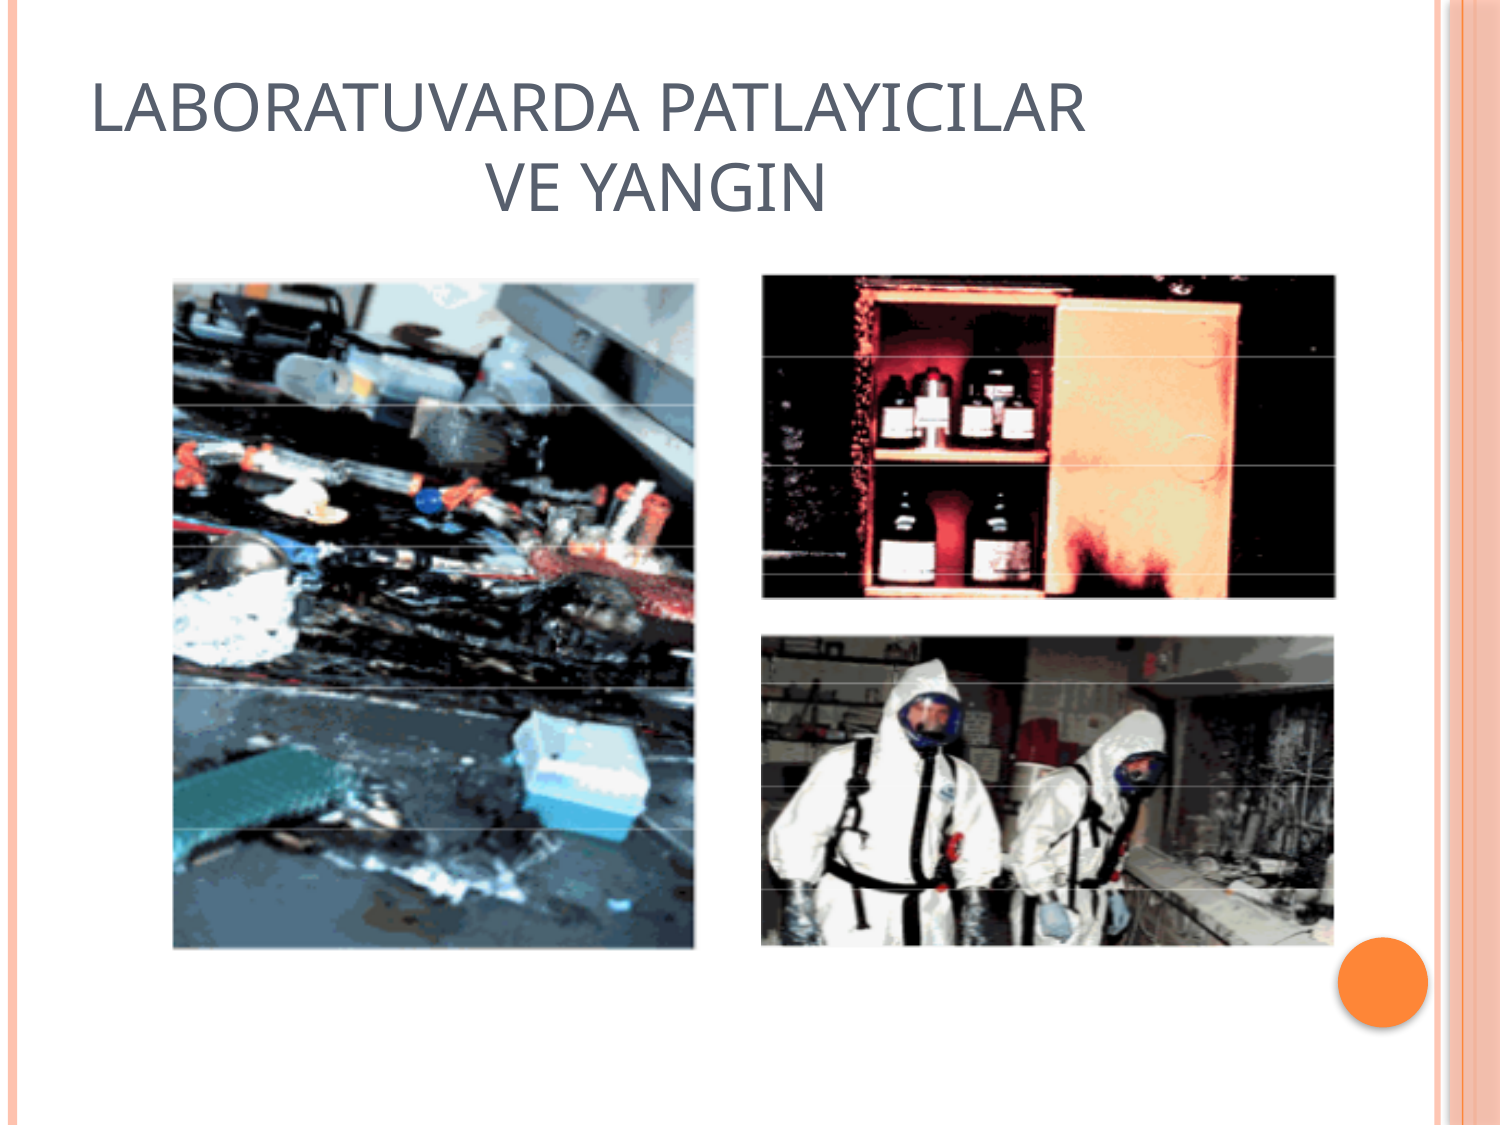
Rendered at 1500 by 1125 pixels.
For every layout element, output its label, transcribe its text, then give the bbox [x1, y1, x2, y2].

title LABORATUVARDA PATLAYICILAR VE YANGIN [75, 45, 1341, 233]
picture [761, 271, 1342, 601]
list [170, 278, 704, 953]
picture [761, 632, 1342, 953]
